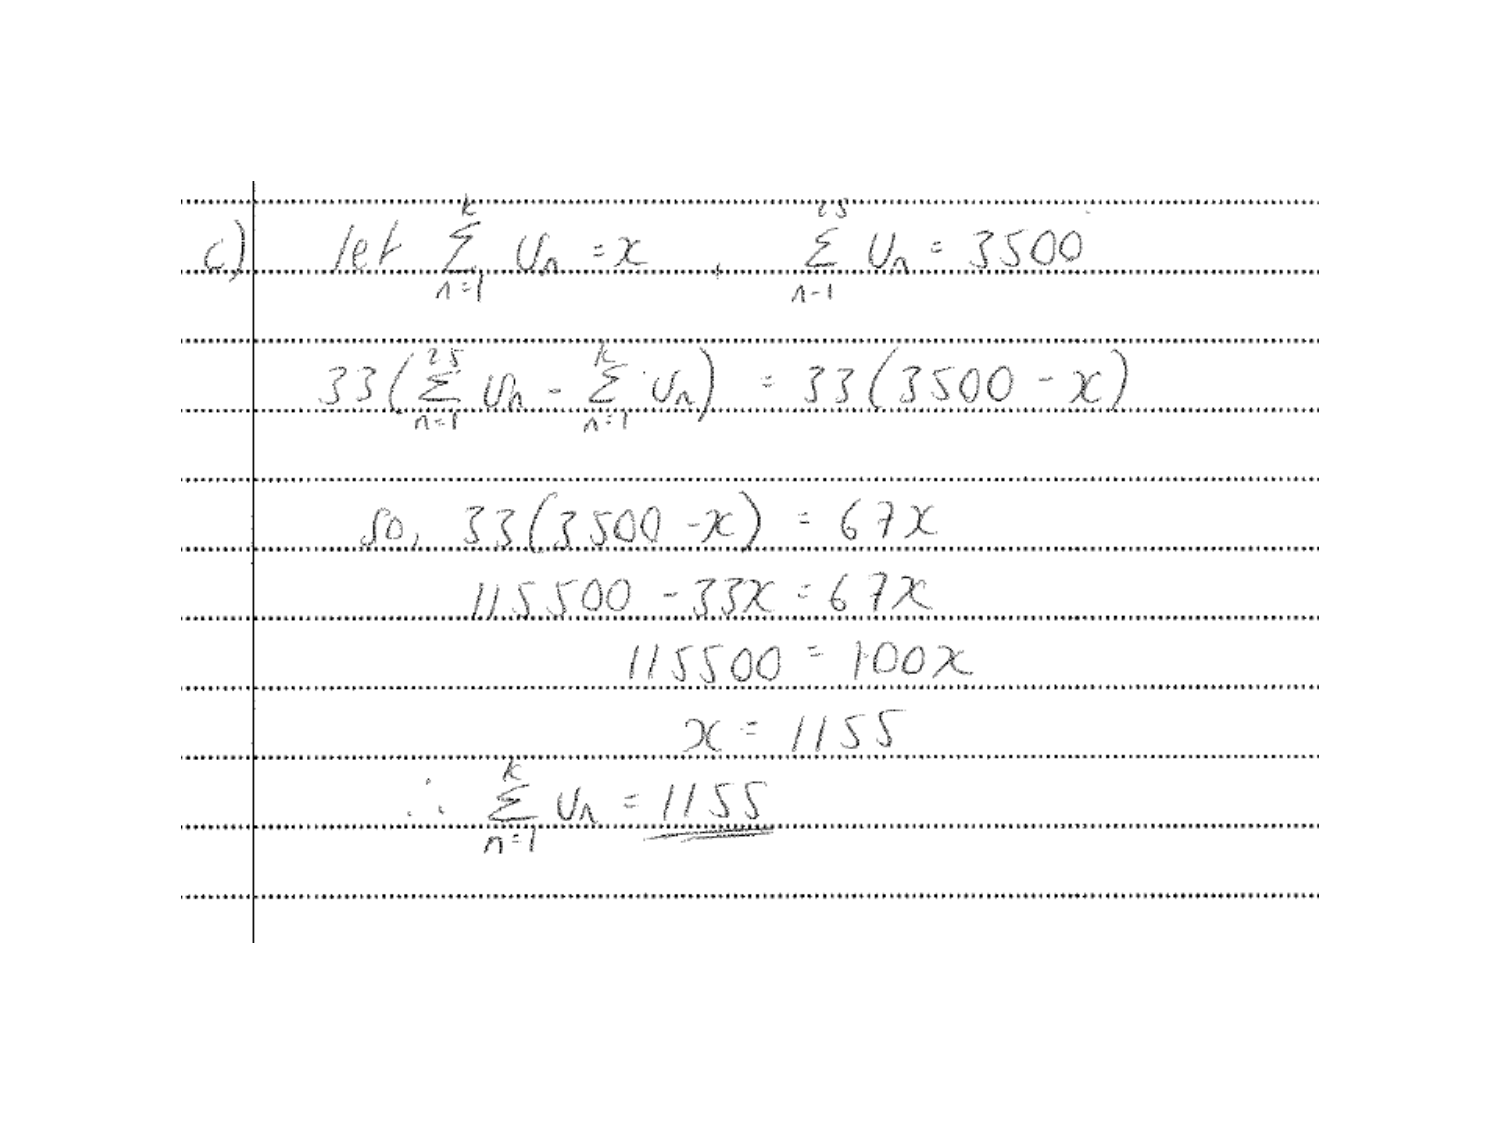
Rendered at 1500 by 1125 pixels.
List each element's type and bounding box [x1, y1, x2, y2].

picture [180, 181, 1319, 944]
